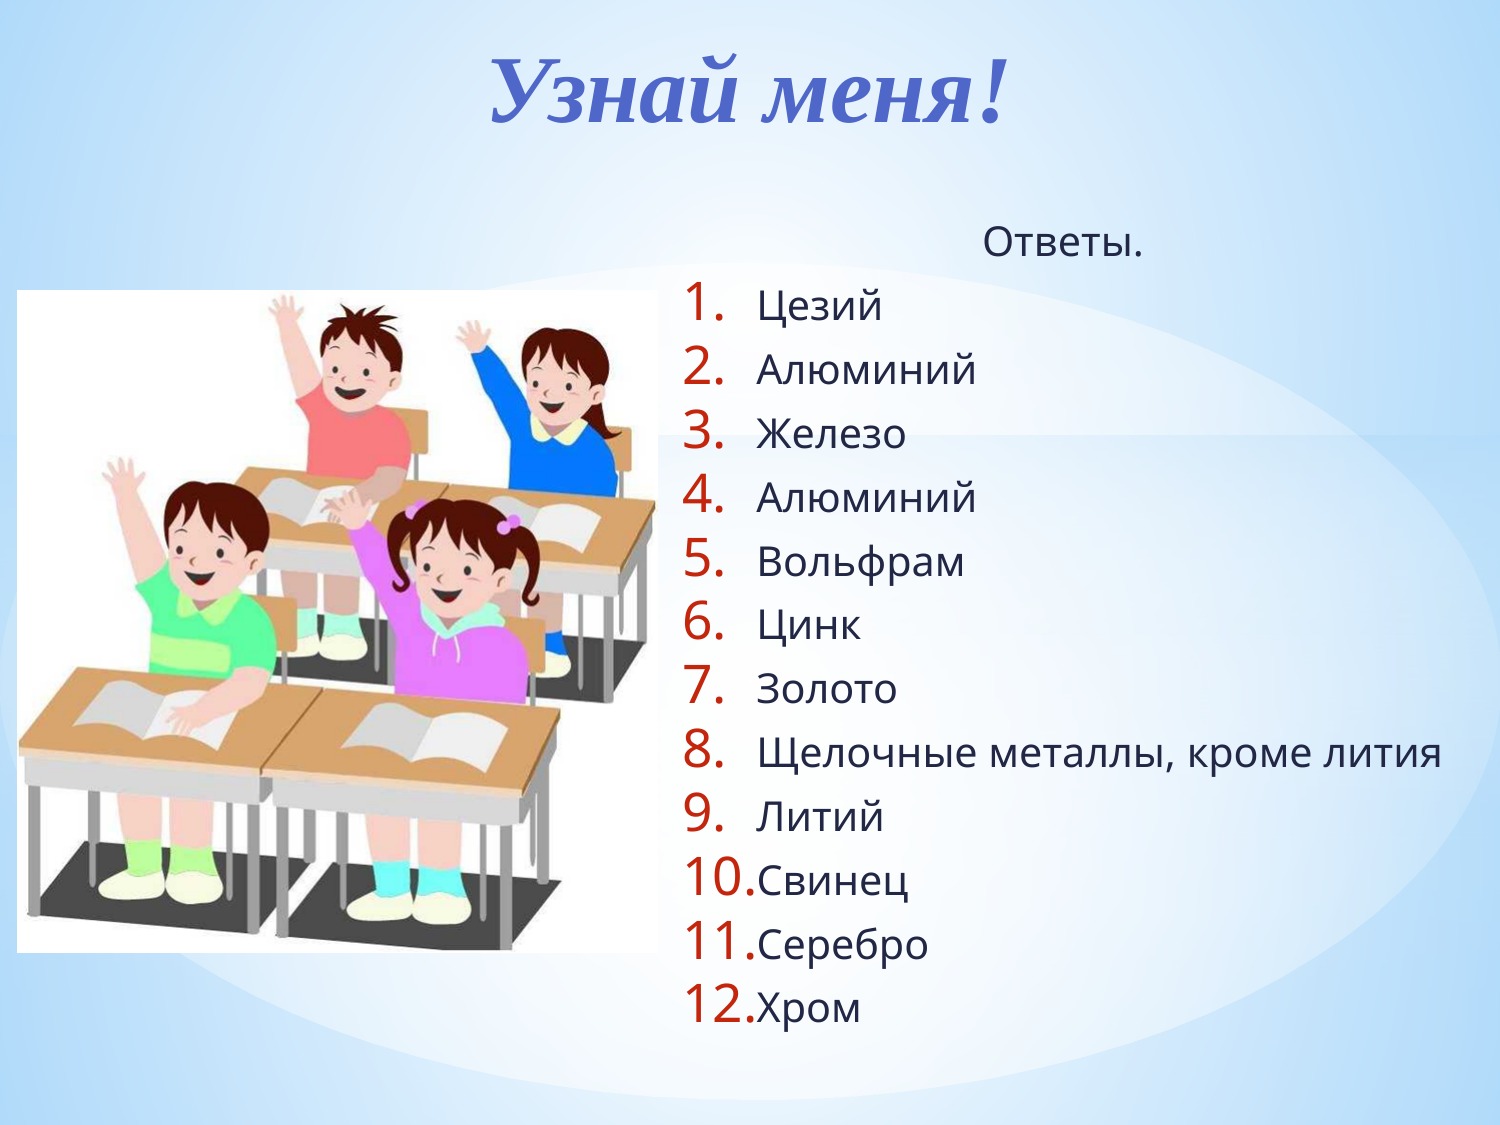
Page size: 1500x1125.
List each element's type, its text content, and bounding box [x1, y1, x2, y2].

picture [17, 290, 658, 953]
list Ответы. Цезий Алюминий Железо Алюминий Вольфрам Цинк Золото Щелочные металлы, кроме лития Литий Свинец Серебро Хром [667, 208, 1459, 1059]
title Узнай меня! [76, 30, 1422, 149]
